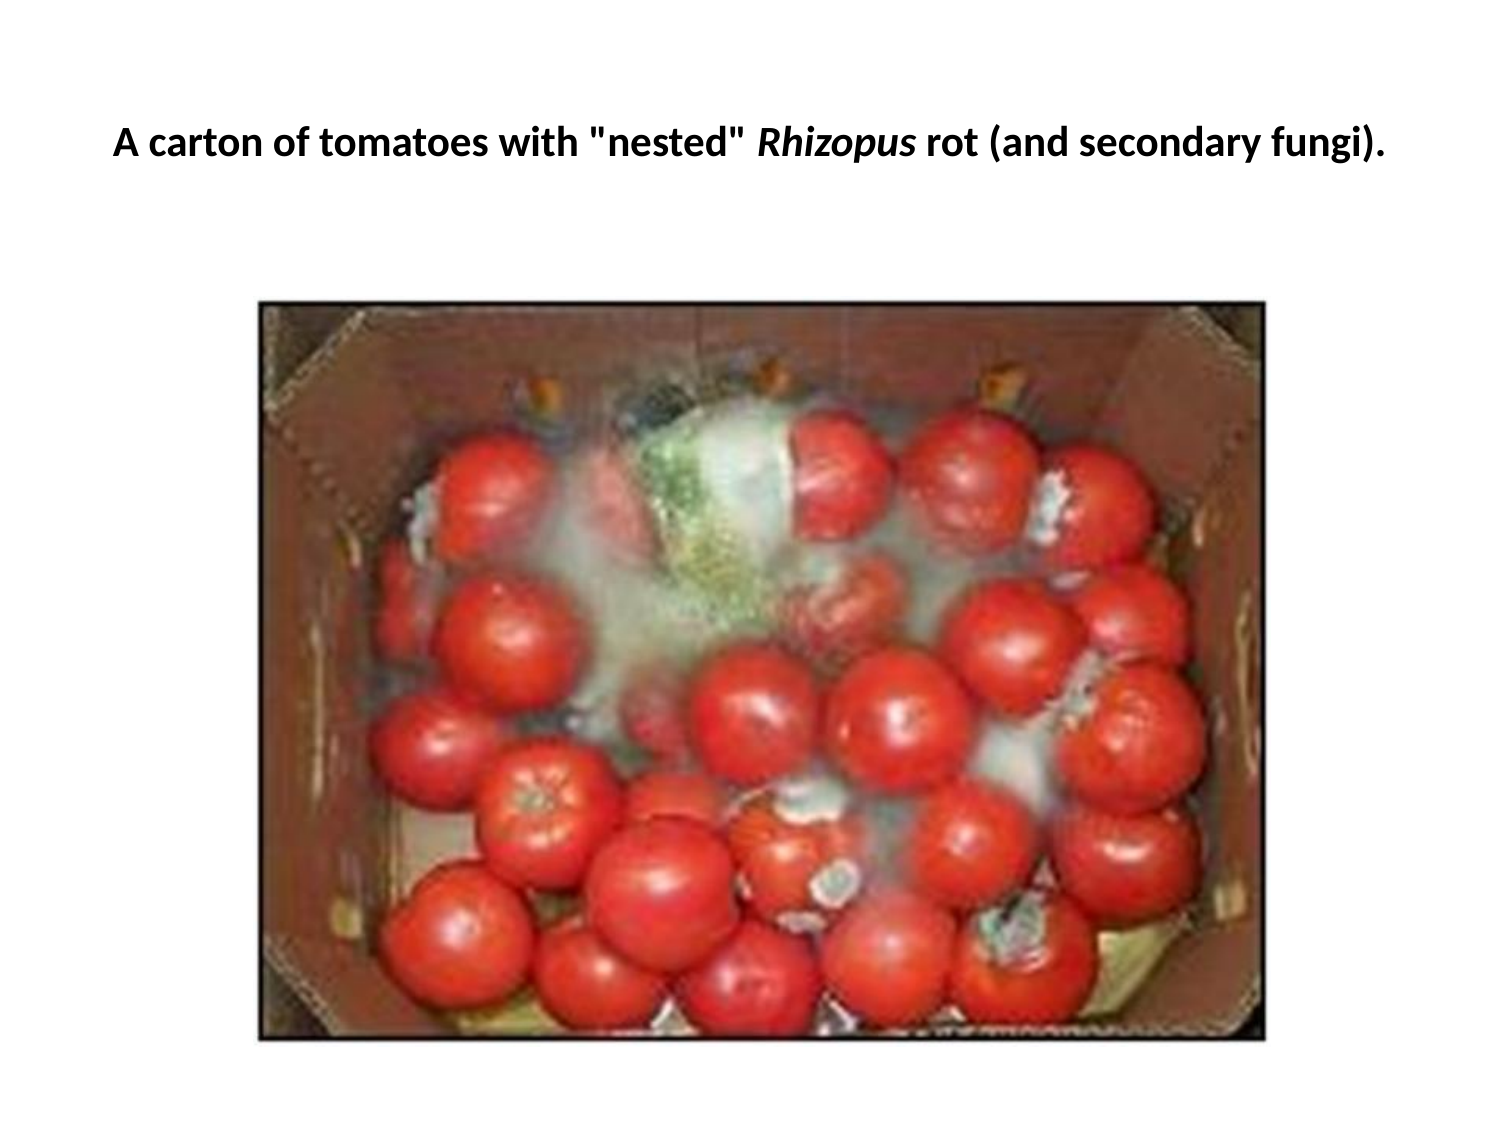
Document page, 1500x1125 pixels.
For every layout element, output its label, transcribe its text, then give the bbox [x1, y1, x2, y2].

title A carton of tomatoes with "nested" Rhizopus rot (and secondary fungi). [75, 45, 1425, 233]
picture [253, 296, 1272, 1047]
